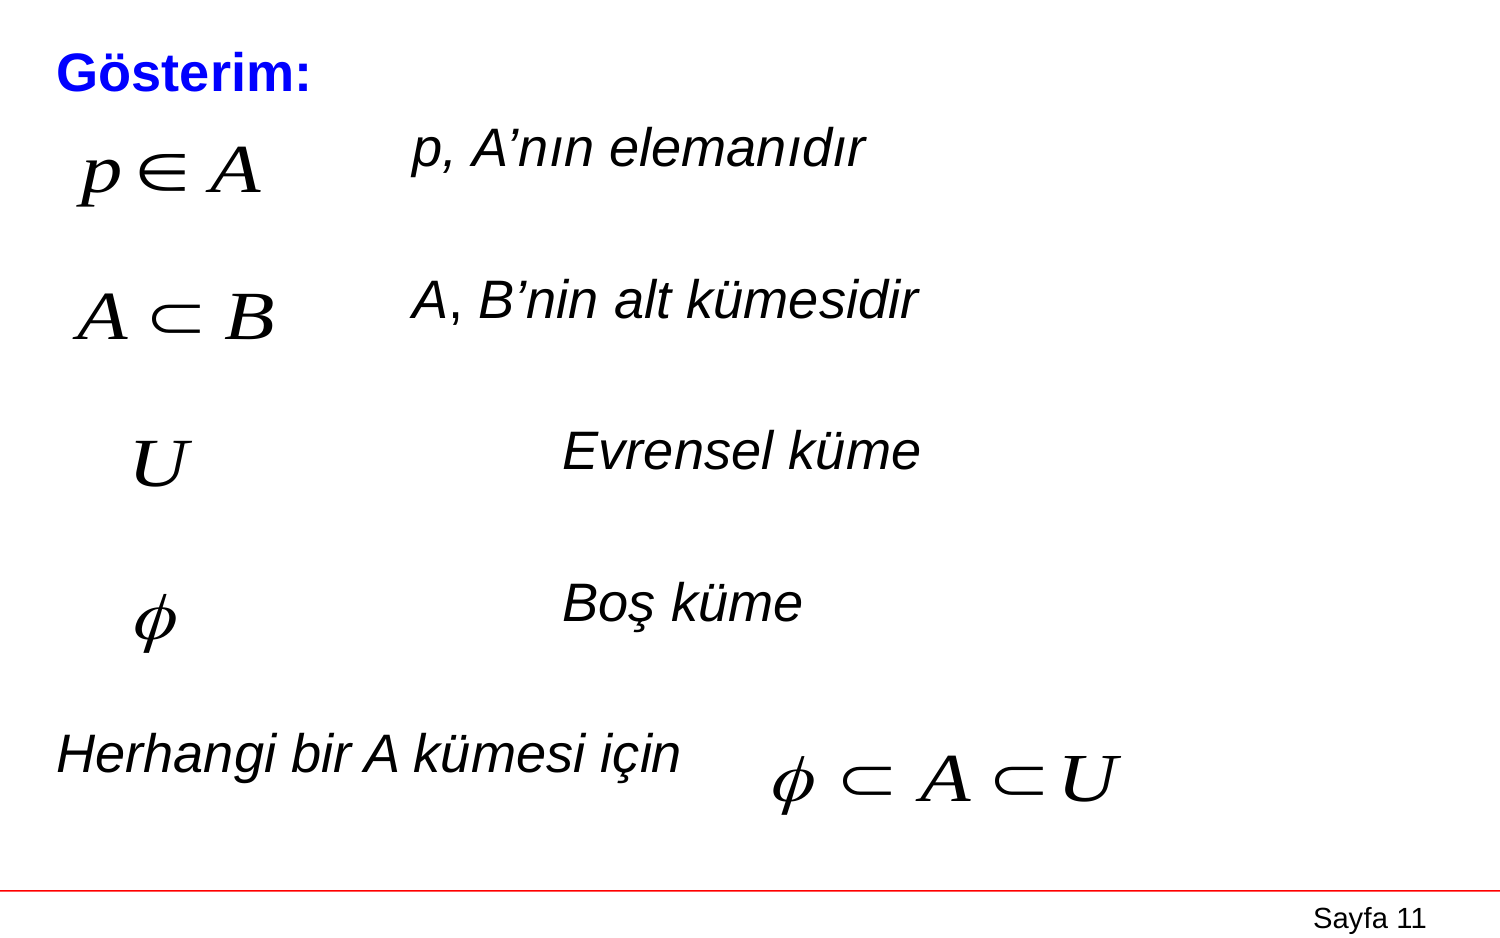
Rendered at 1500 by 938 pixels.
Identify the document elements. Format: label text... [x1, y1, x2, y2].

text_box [761, 737, 1141, 831]
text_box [58, 128, 273, 221]
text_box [58, 276, 294, 352]
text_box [123, 423, 214, 505]
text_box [123, 575, 194, 669]
list Gösterim: p, A’nın elemanıdır A, B’nin alt kümesidir Evrensel küme Boş küme Herhangi bir A kümesi için [40, 29, 1466, 880]
